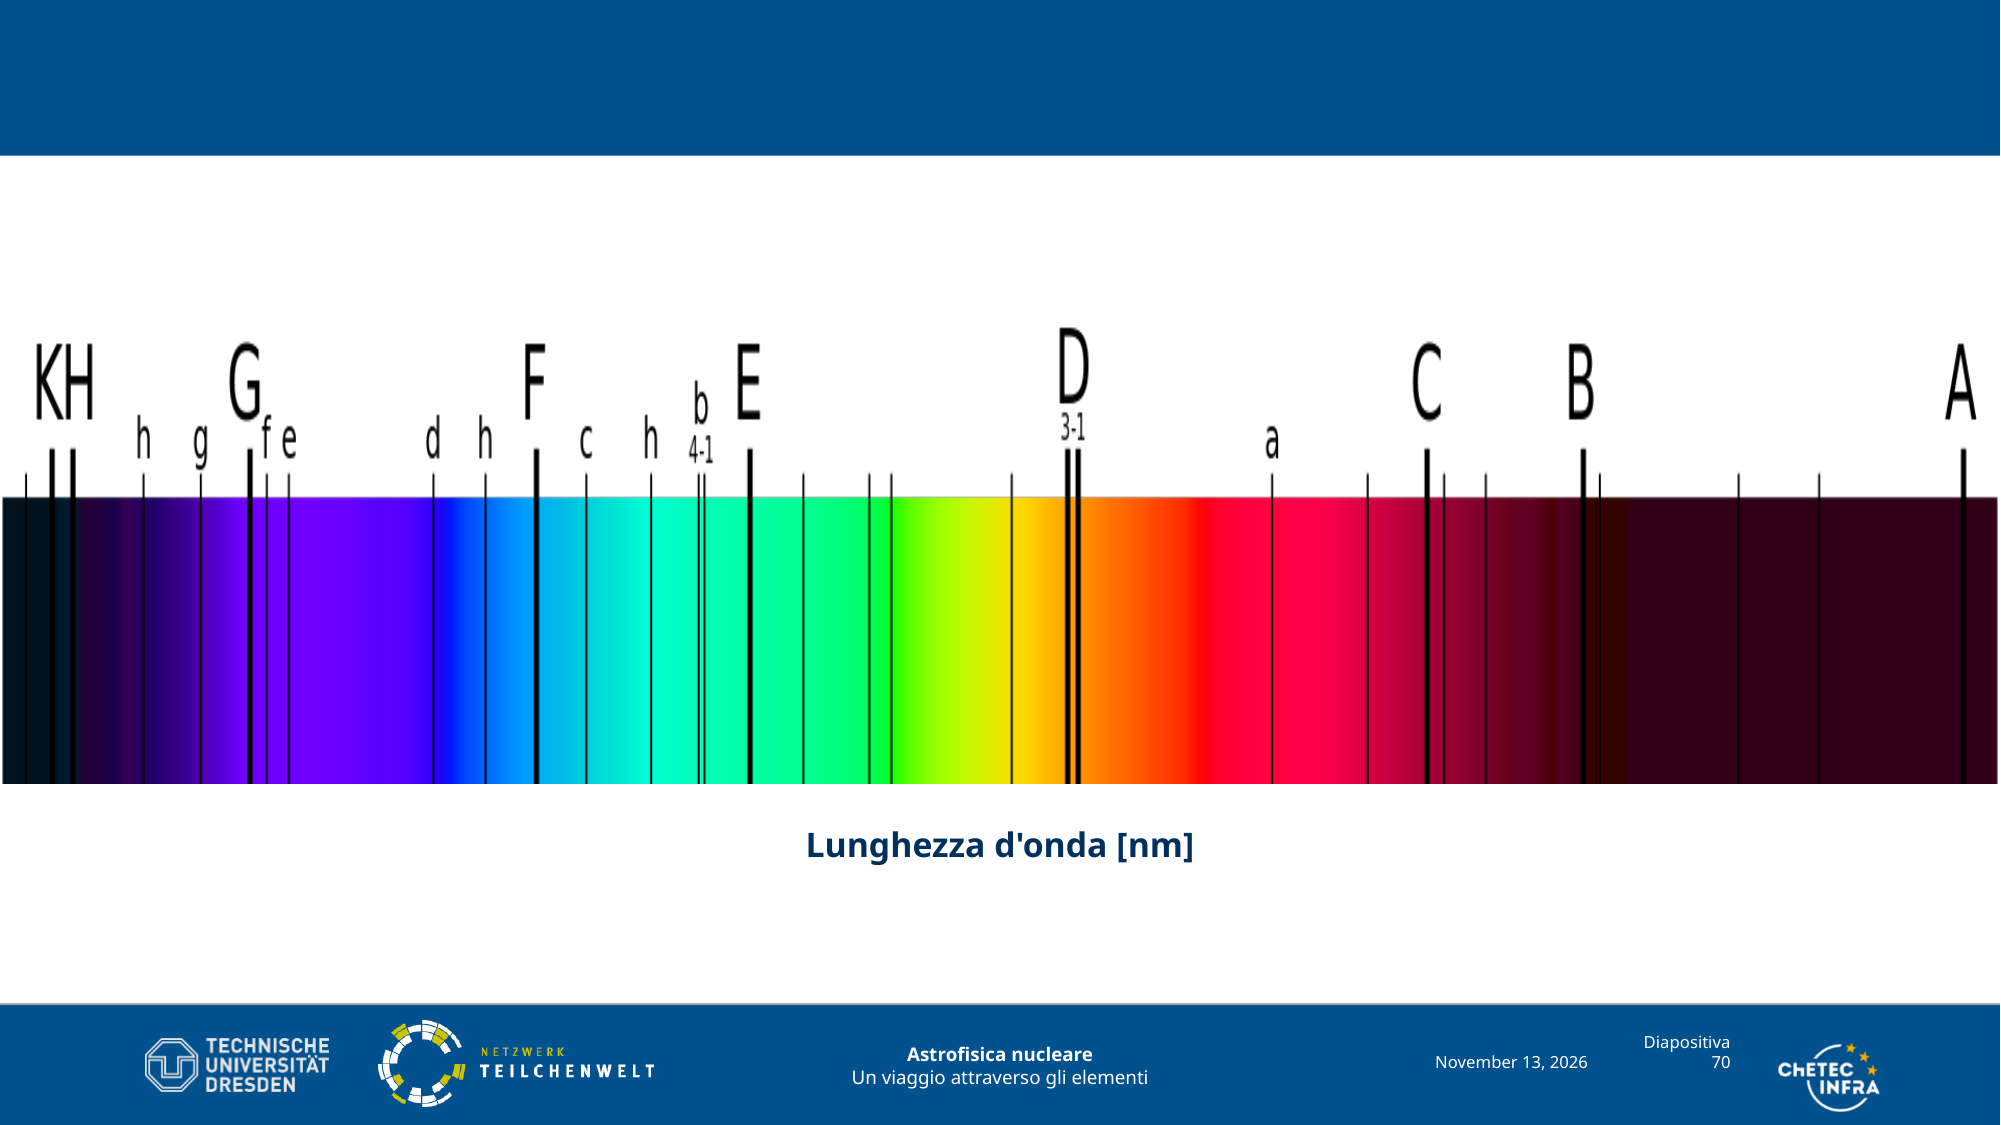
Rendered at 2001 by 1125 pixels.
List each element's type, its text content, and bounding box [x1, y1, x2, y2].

picture [0, 269, 2000, 784]
text_box Lunghezza d'onda [nm] [699, 816, 1301, 872]
picture [378, 1020, 654, 1107]
picture [1778, 1033, 1880, 1121]
